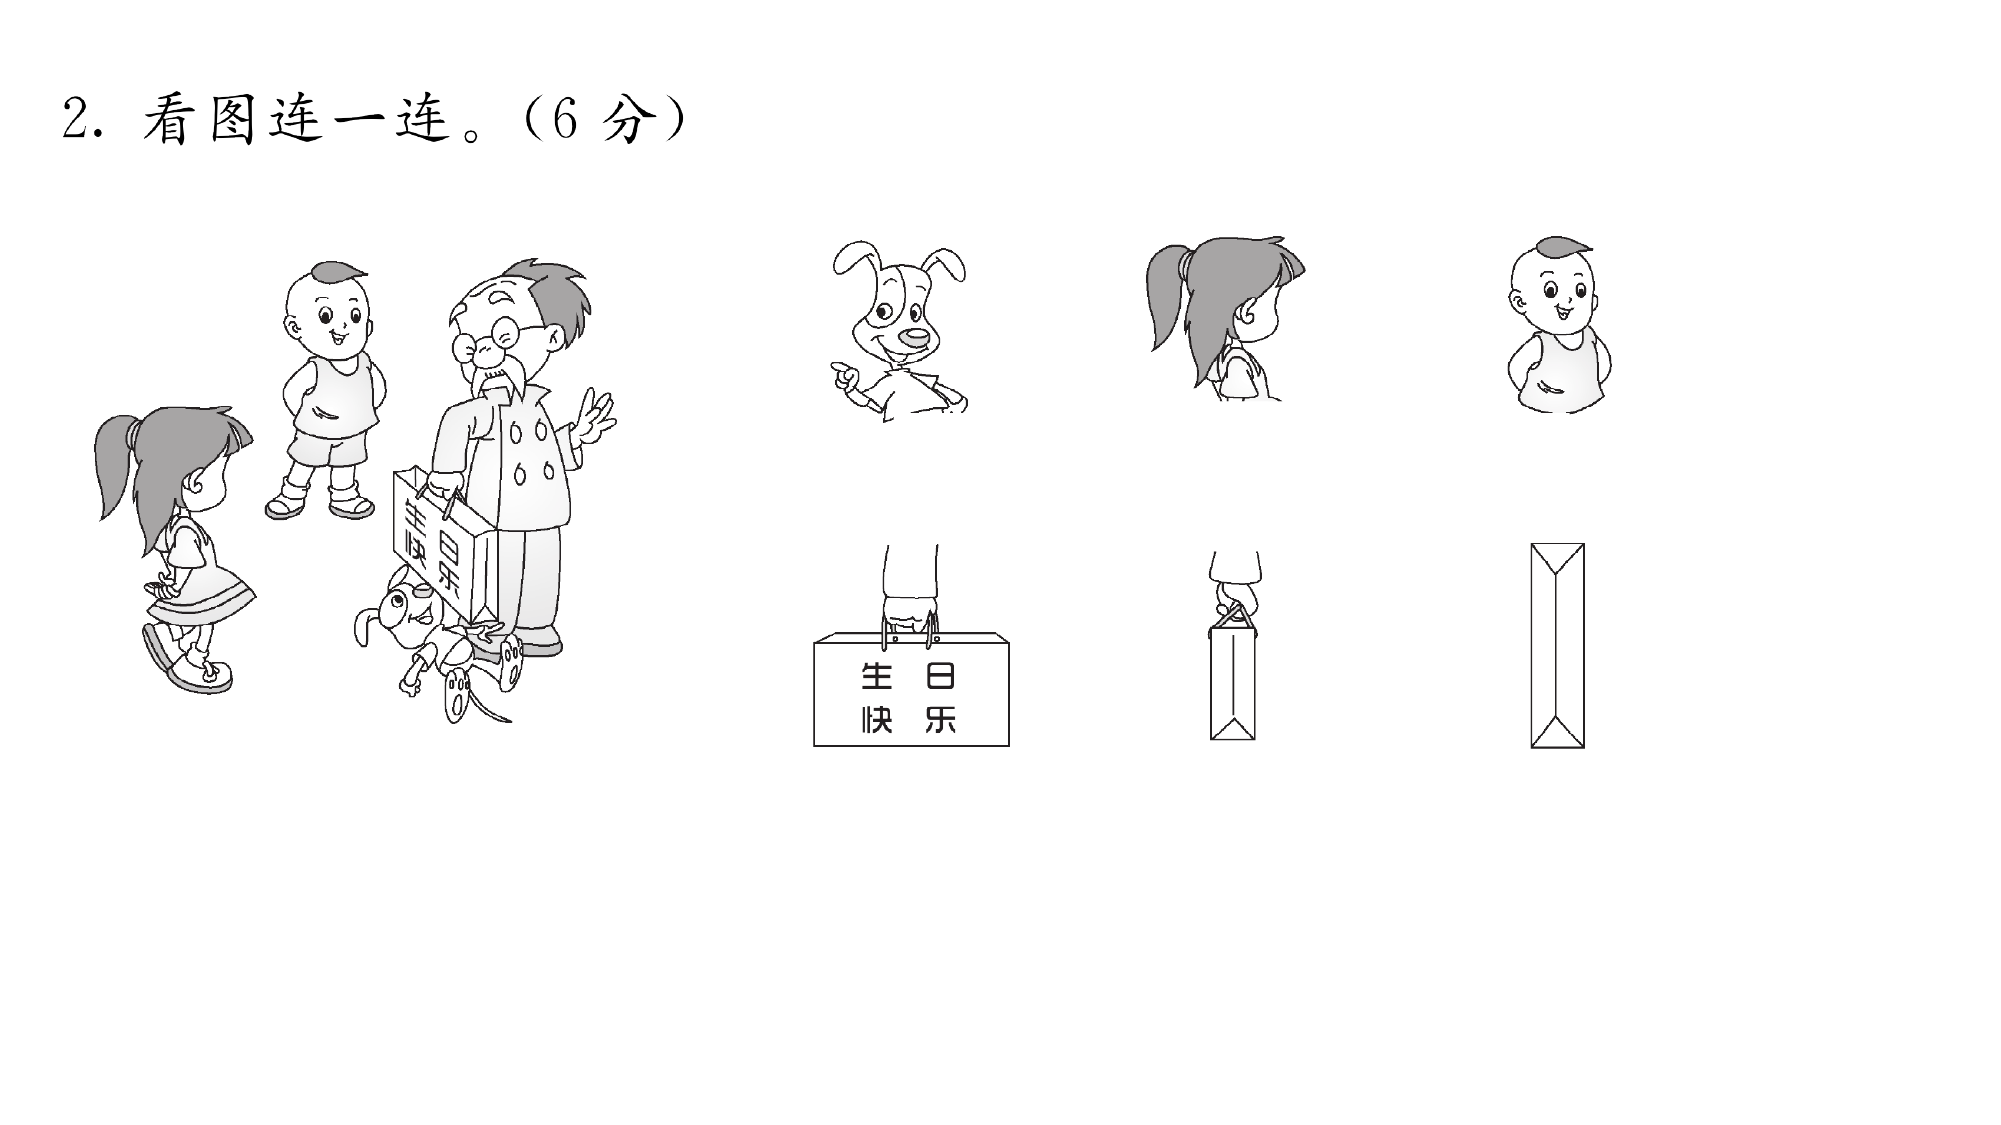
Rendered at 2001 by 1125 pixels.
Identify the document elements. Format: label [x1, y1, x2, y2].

picture [58, 58, 1981, 809]
